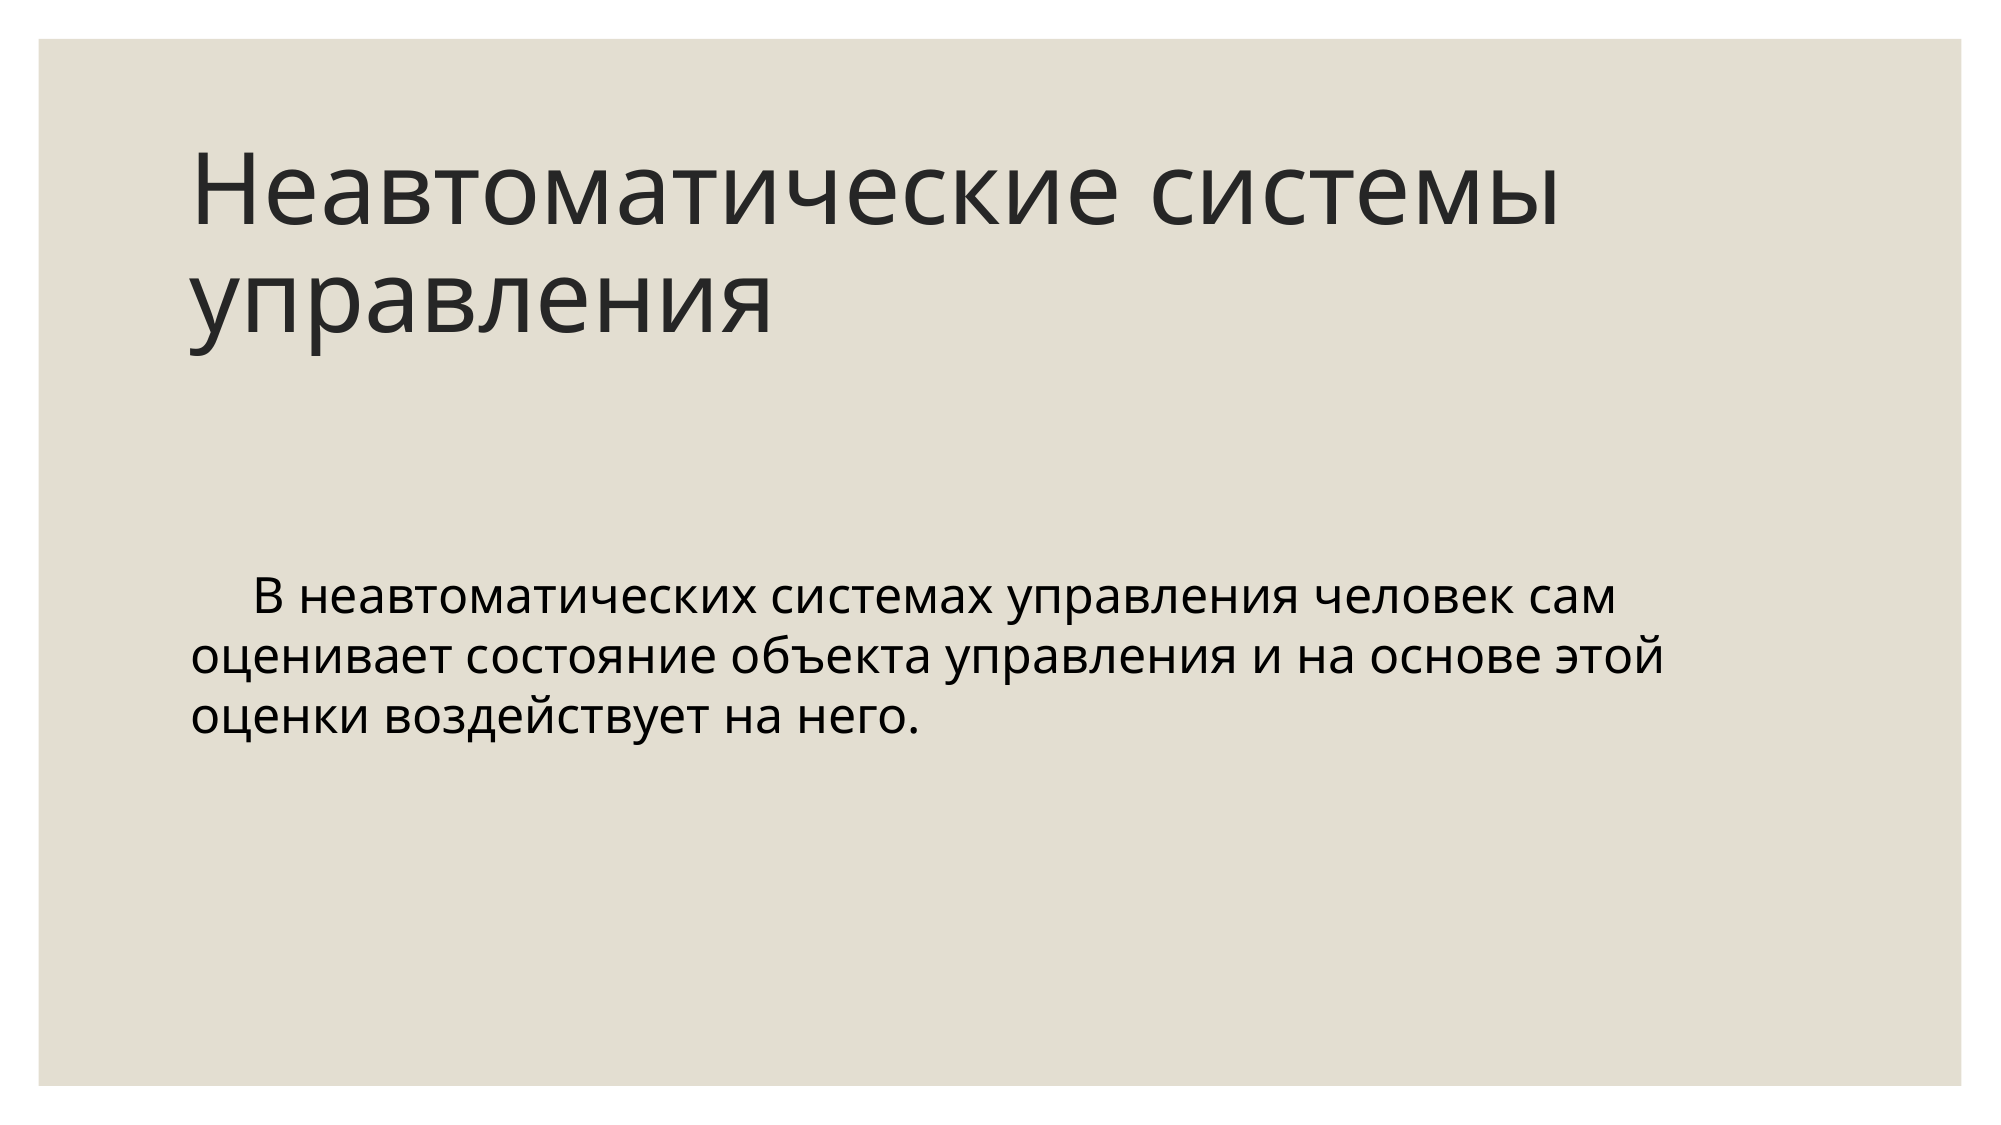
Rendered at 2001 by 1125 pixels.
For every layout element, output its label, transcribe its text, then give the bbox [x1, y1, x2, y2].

list В неавтоматических системах управления человек сам оценивает состояние объекта управления и на основе этой оценки воздействует на него. [174, 555, 1825, 888]
title Неавтоматические системы управления [174, 105, 1825, 387]
